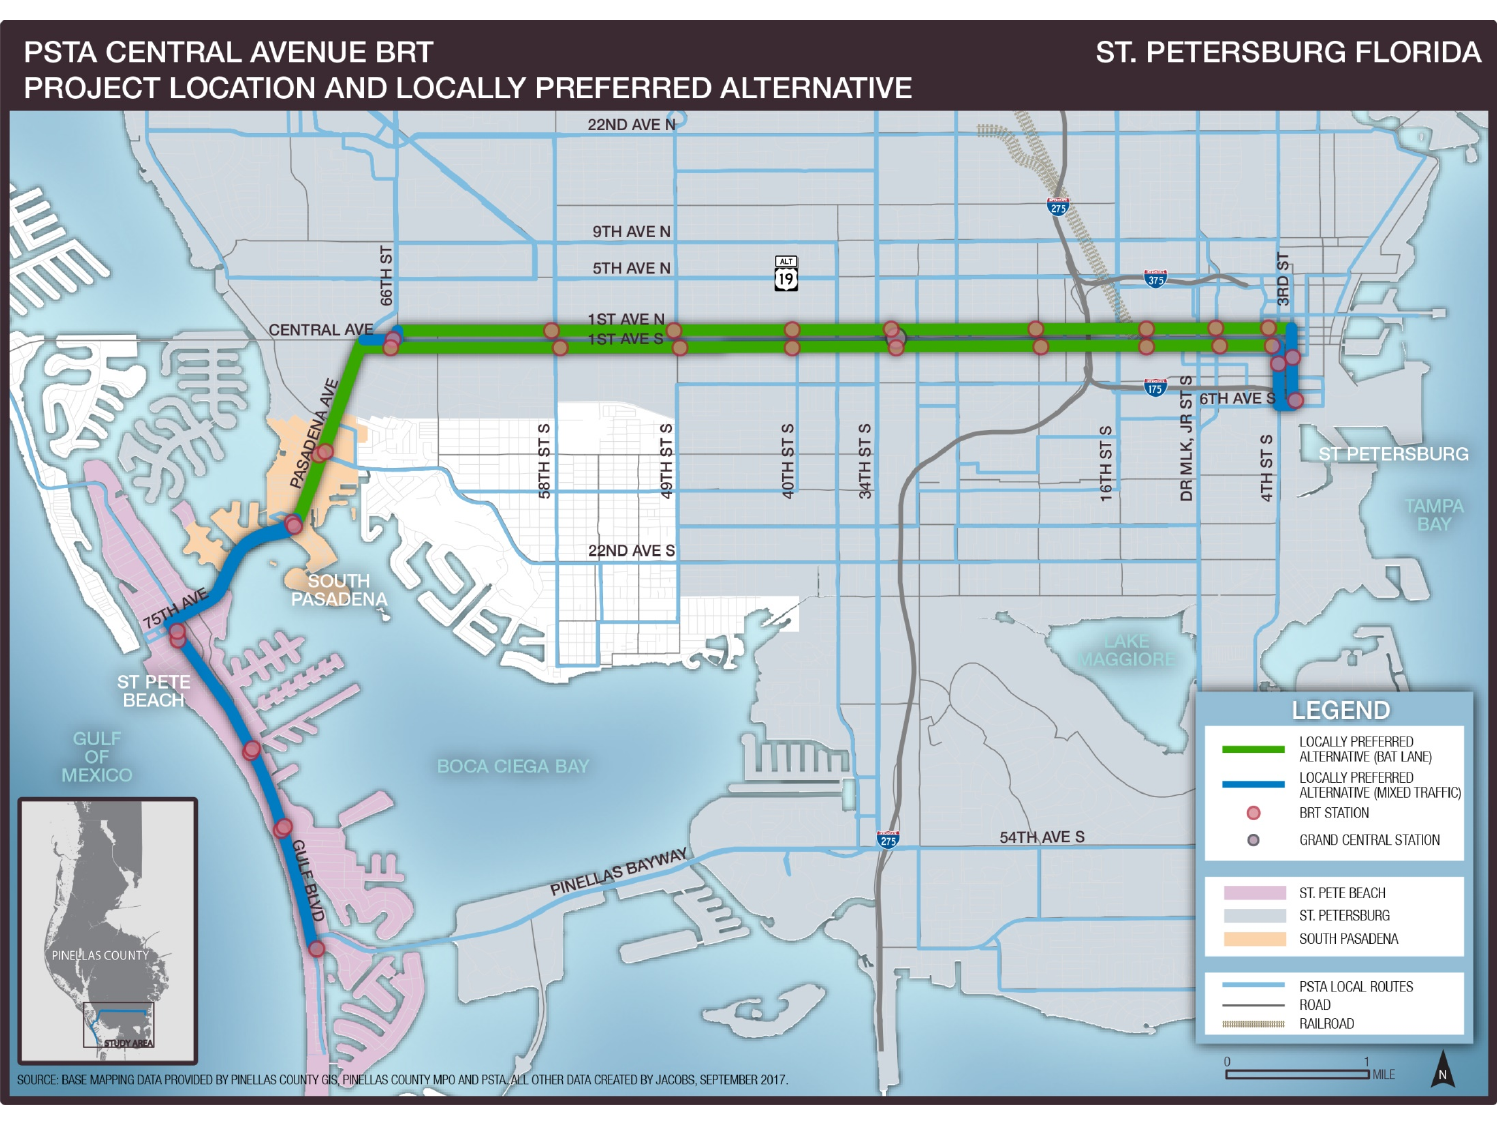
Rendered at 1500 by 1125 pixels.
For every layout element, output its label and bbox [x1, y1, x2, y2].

list [0, 20, 1497, 1105]
